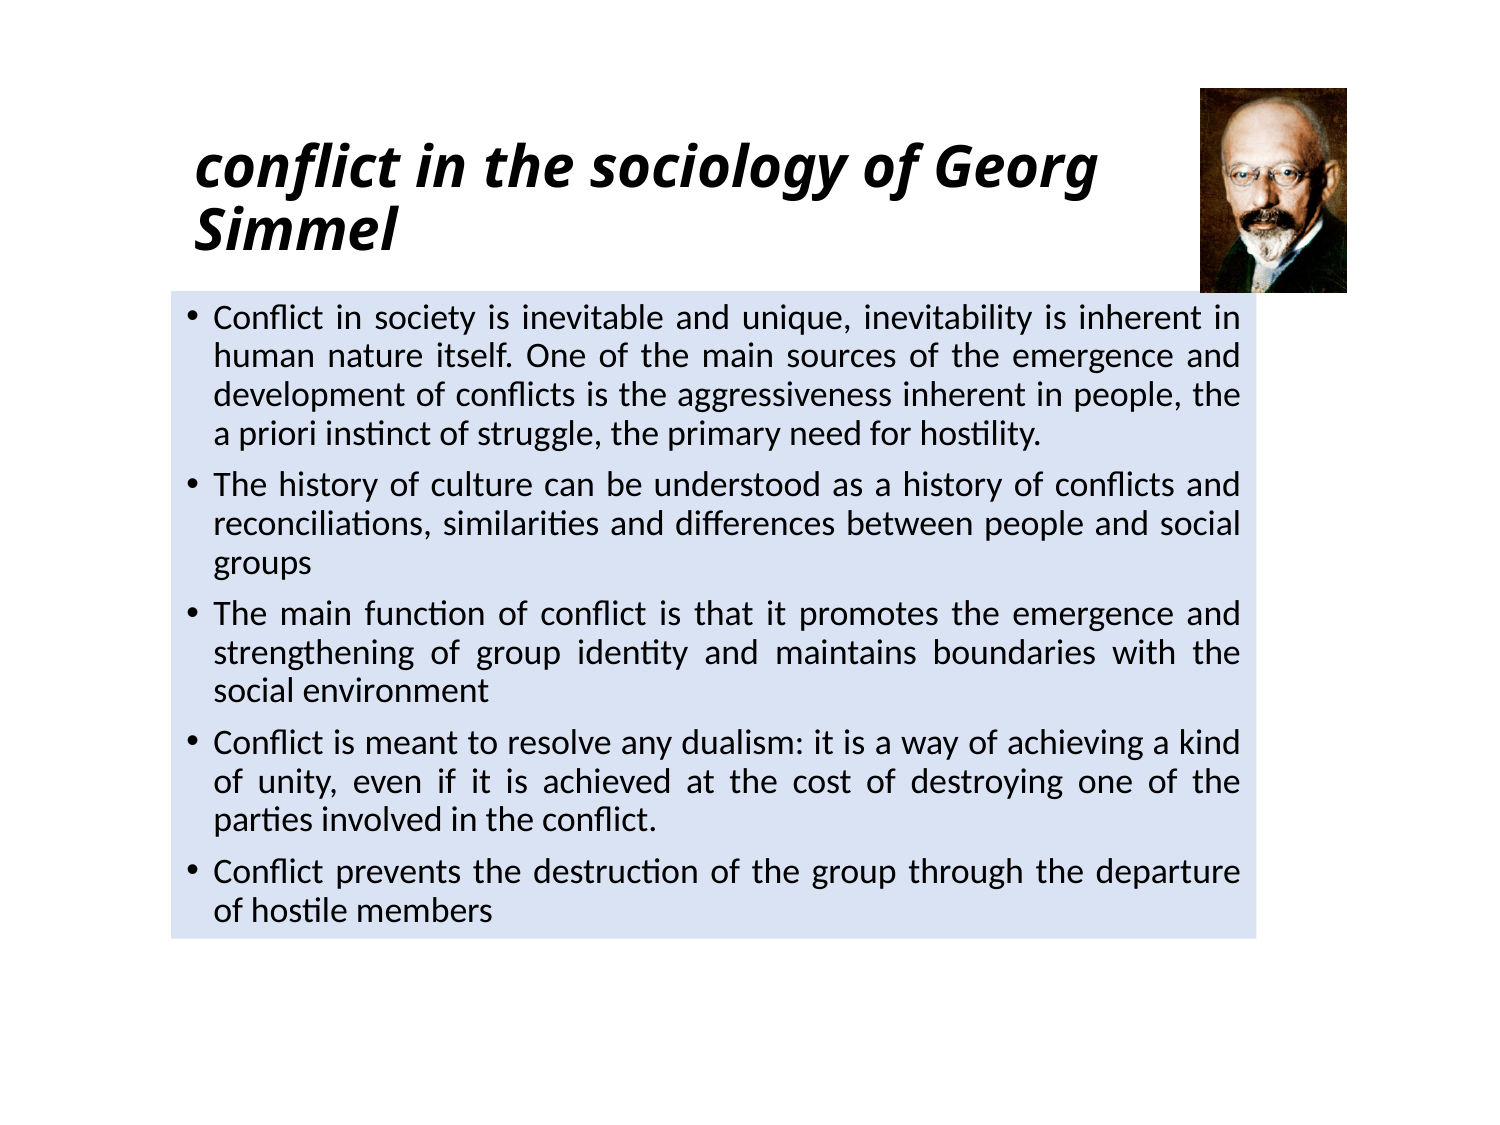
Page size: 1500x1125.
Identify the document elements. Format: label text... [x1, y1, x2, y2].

picture [1200, 88, 1347, 293]
list Conflict in society is inevitable and unique, inevitability is inherent in human nature itself. One of the main sources of the emergence and development of conflicts is the aggressiveness inherent in people, the a priori instinct of struggle, the primary need for hostility. The history of culture can be understood as a history of conflicts and reconciliations, similarities and differences between people and social groups The main function of conflict is that it promotes the emergence and strengthening of group identity and maintains boundaries with the social environment Conflict is meant to resolve any dualism: it is a way of achieving a kind of unity, even if it is achieved at the cost of destroying one of the parties involved in the conflict. Conflict prevents the destruction of the group through the departure of hostile members [171, 290, 1257, 939]
title conflict in the sociology of Georg Simmel [179, 134, 1128, 268]
